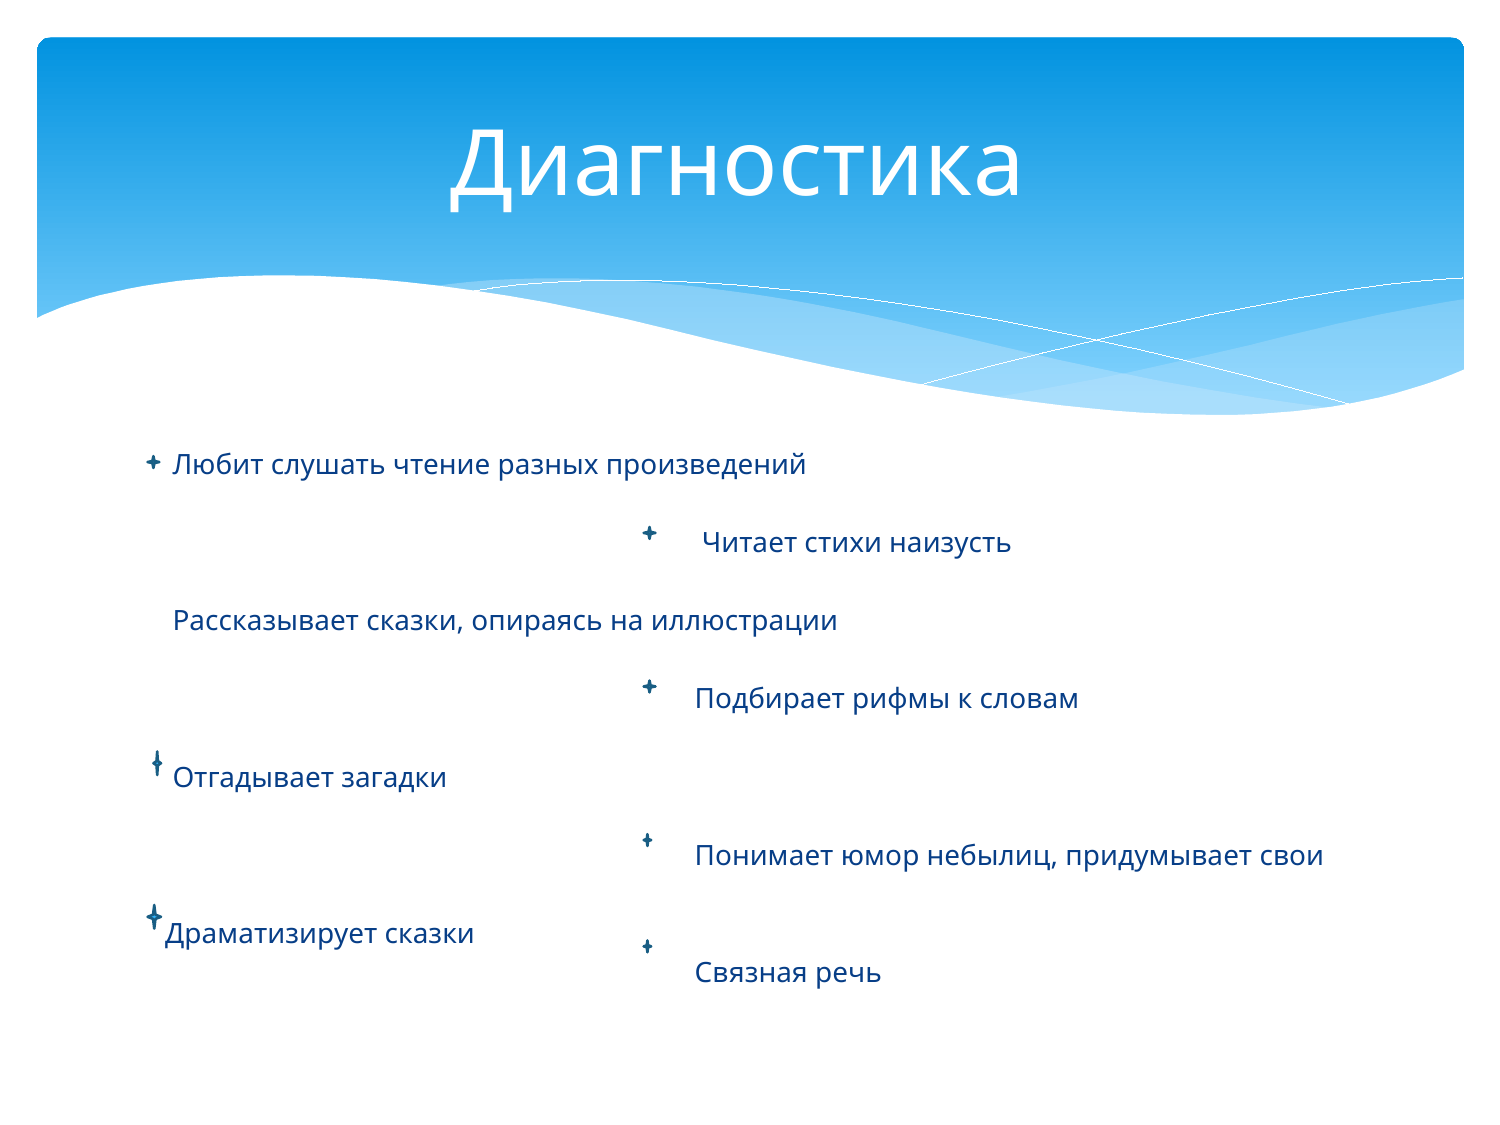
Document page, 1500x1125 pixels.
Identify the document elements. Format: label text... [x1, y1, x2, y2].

text_box [146, 903, 163, 930]
text_box [642, 832, 653, 848]
text_box [152, 750, 163, 777]
text_box [146, 454, 161, 470]
text_box [642, 525, 657, 541]
list Любит слушать чтение разных произведений Читает стихи наизусть Рассказывает сказки, опираясь на иллюстрации Подбирает рифмы к словам Отгадывает загадки Понимает юмор небылиц, придумывает свои Драматизирует сказки Связная речь [143, 438, 1359, 1005]
text_box [642, 679, 657, 694]
title Диагностика [75, 55, 1425, 261]
text_box [642, 939, 653, 954]
